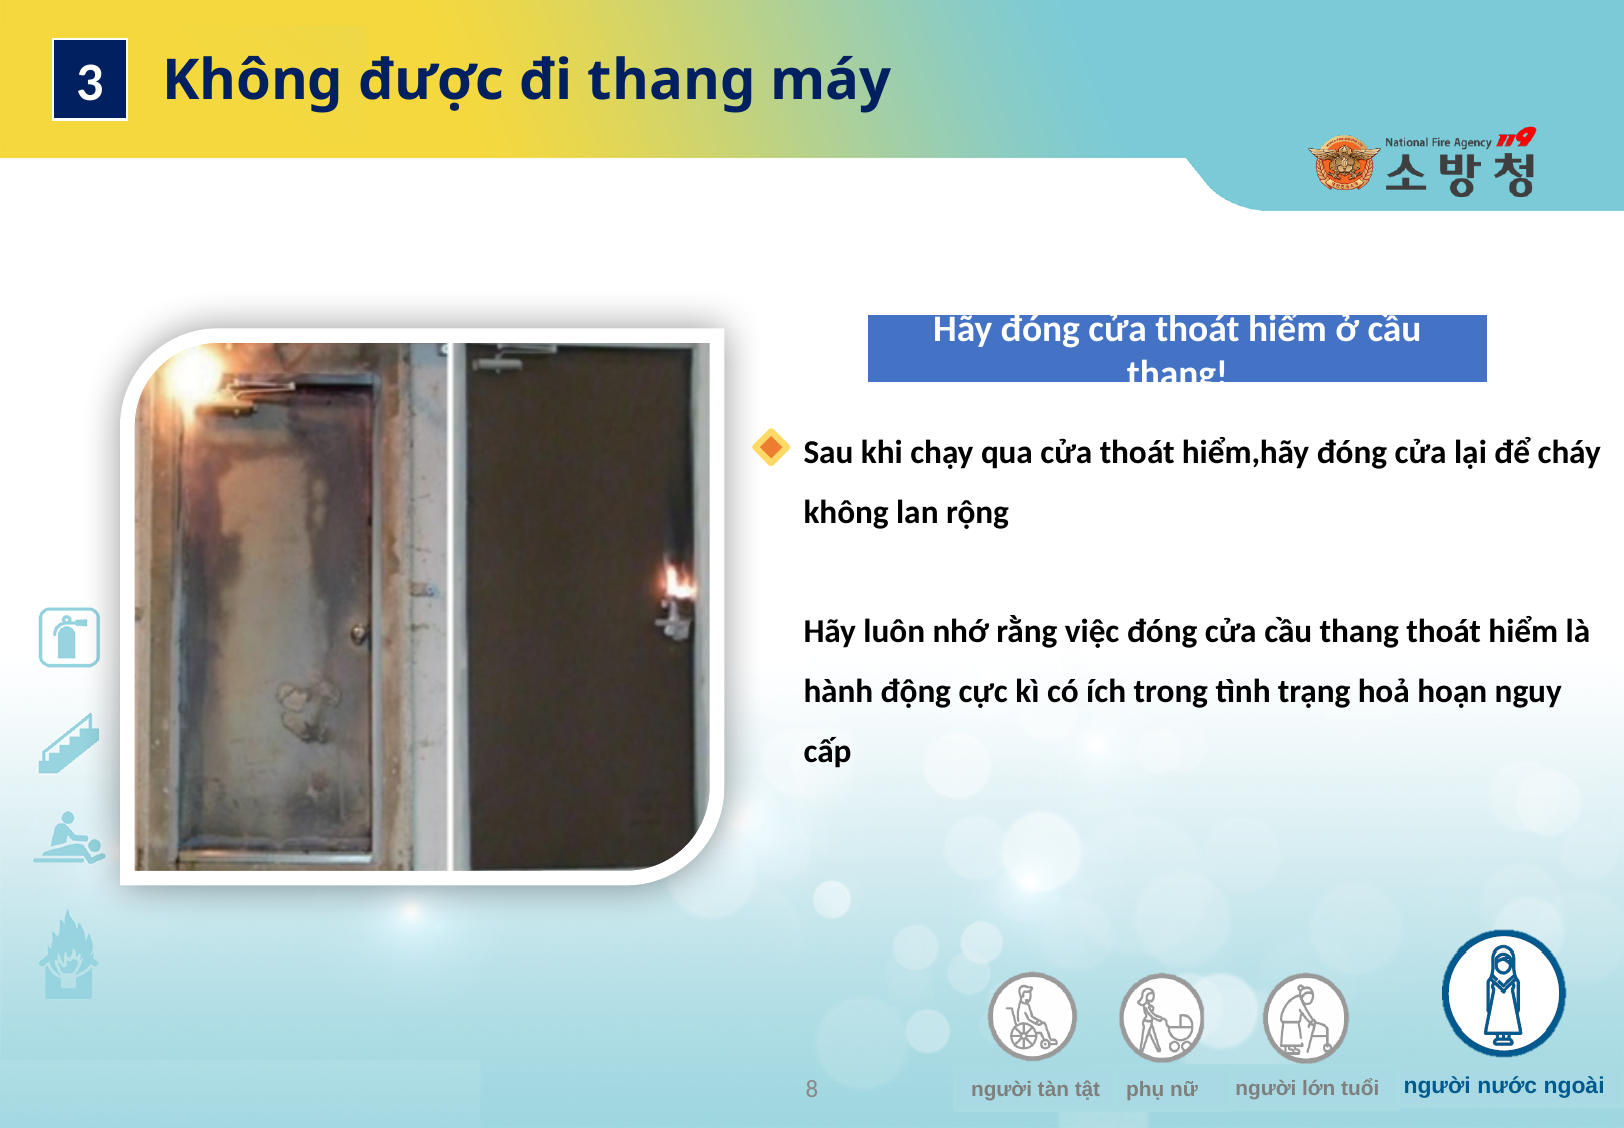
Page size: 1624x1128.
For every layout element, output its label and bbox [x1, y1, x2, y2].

picture [0, 0, 1624, 1128]
text_box [954, 914, 1624, 1111]
